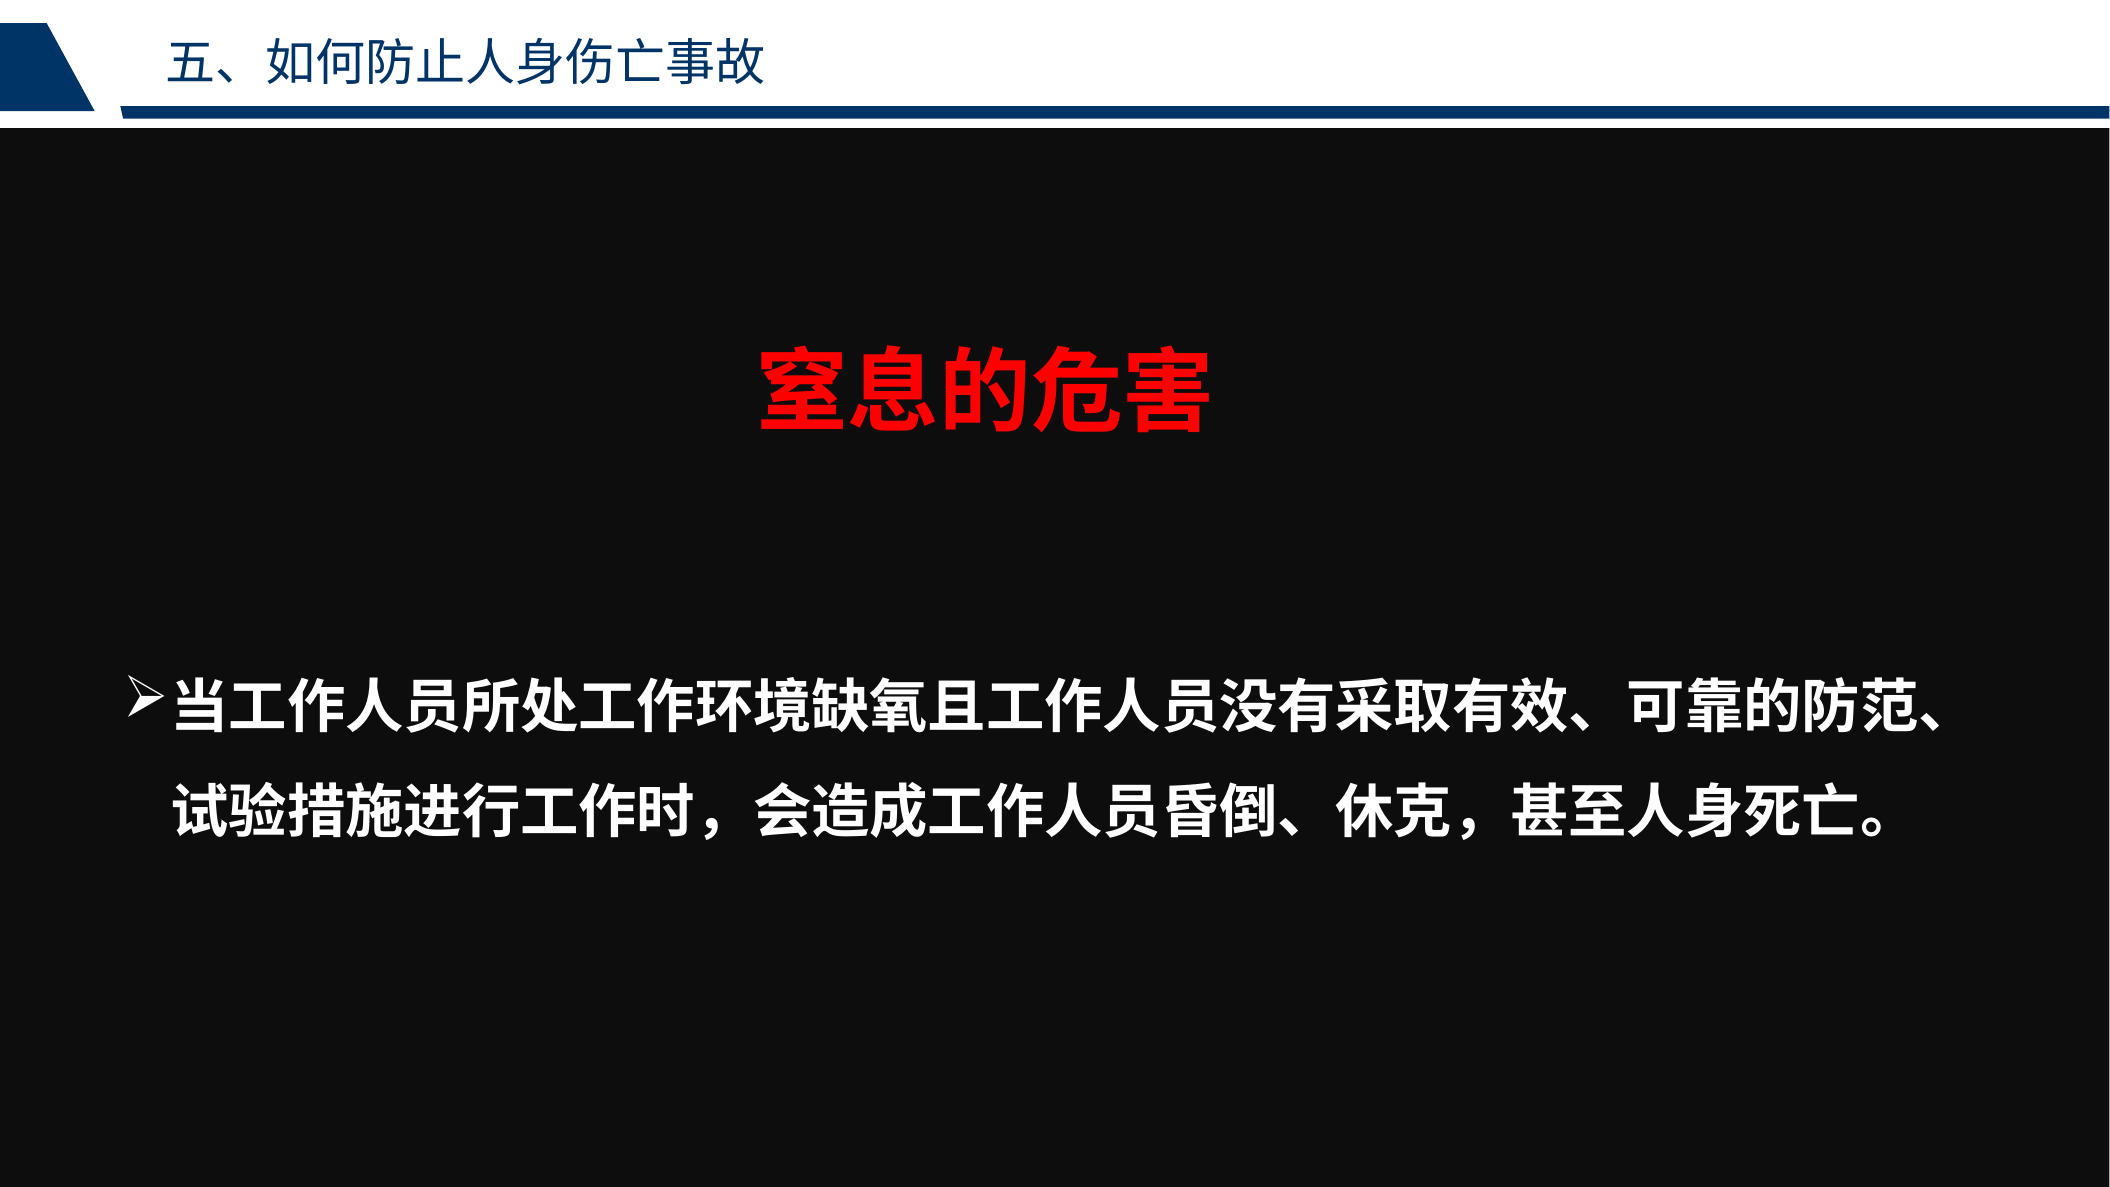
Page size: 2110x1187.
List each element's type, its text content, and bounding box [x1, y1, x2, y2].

text_box [119, 104, 2110, 120]
text_box 五、如何防止人身伤亡事故 [94, 18, 980, 94]
text_box 当工作人员所处工作环境缺氧且工作人员没有采取有效、可靠的防范、试验措施进行工作时，会造成工作人员昏倒、休克，甚至人身死亡。 [109, 499, 2021, 979]
text_box 窒息的危害 [477, 300, 1493, 421]
text_box [0, 127, 2110, 1187]
text_box [0, 22, 97, 113]
